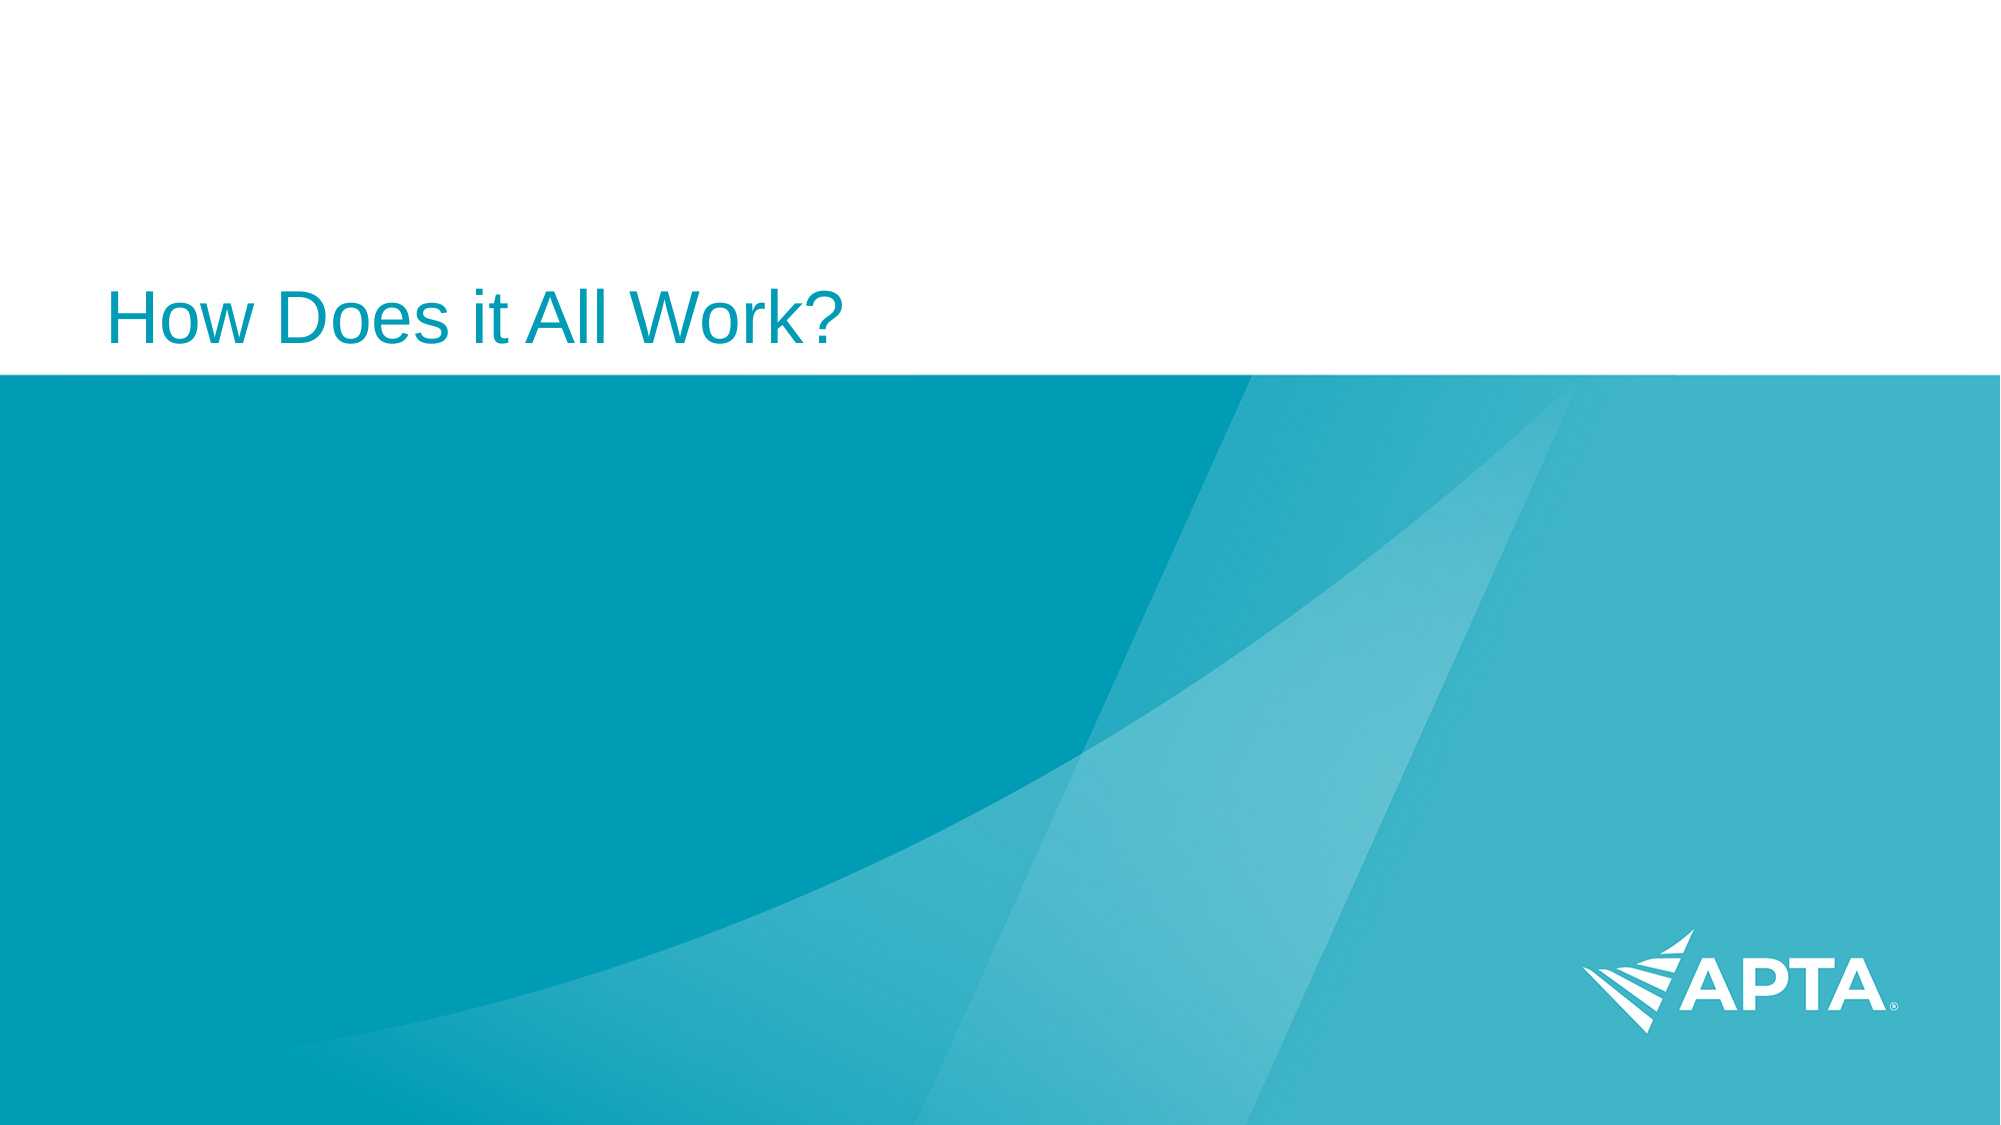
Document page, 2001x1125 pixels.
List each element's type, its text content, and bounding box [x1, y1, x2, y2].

title How Does it All Work? [105, 135, 1755, 360]
picture [0, 0, 2000, 1125]
